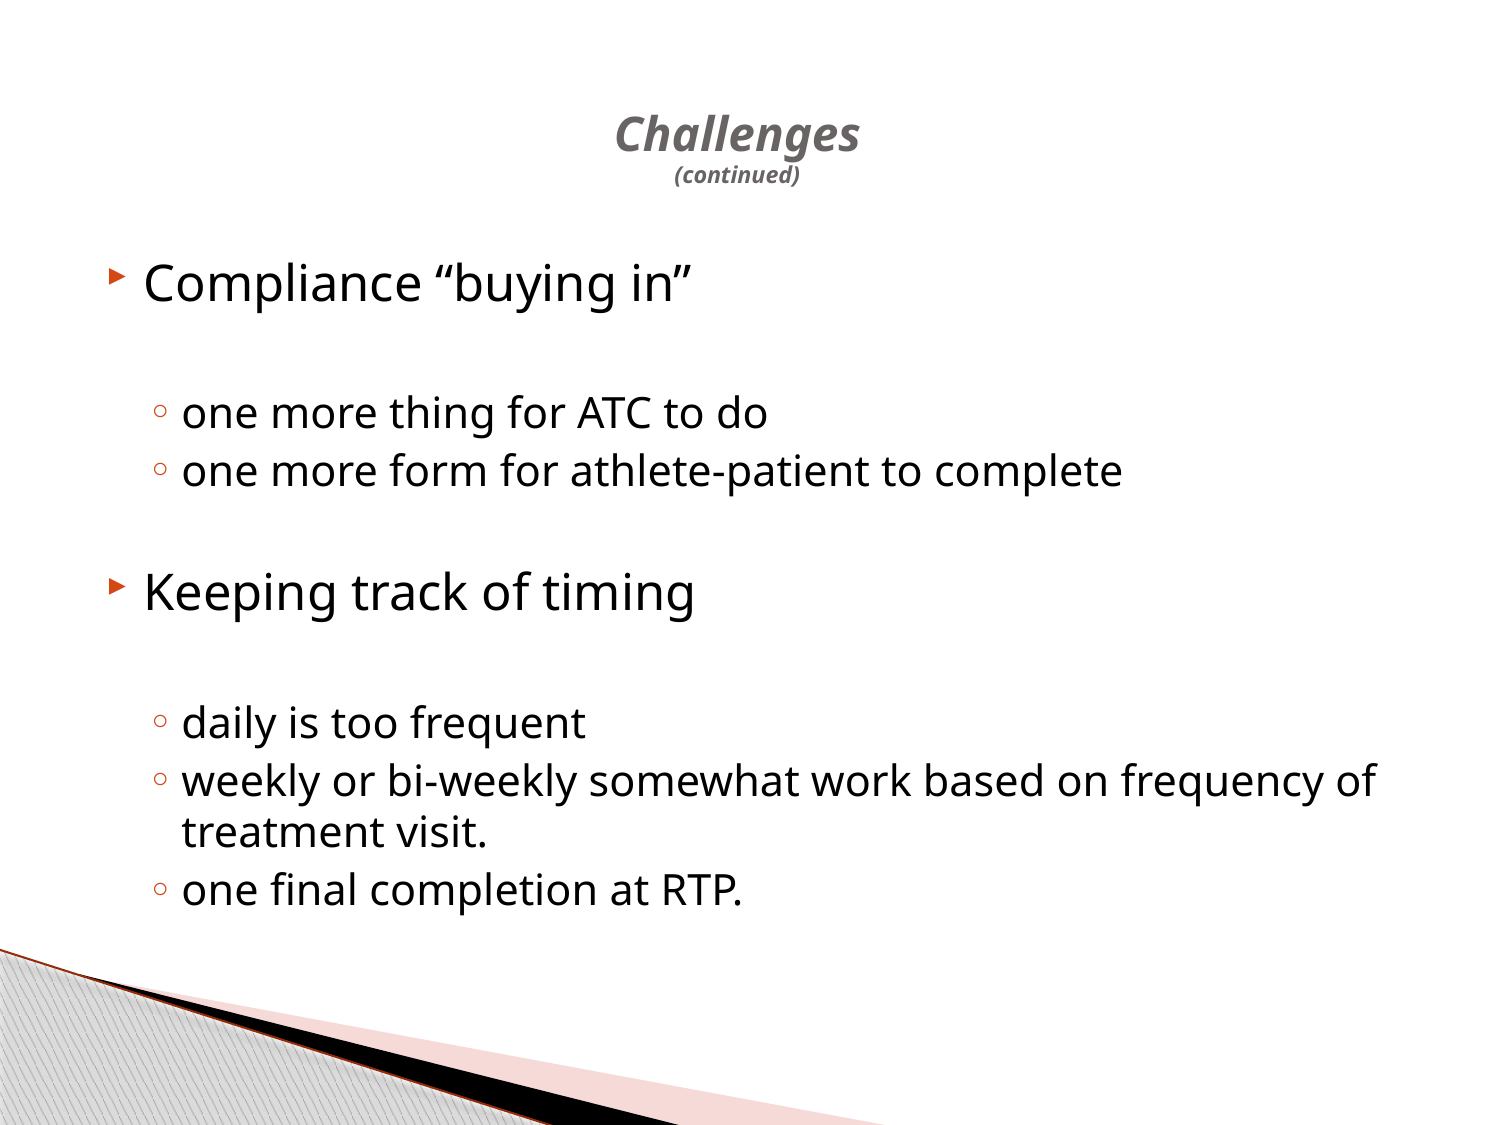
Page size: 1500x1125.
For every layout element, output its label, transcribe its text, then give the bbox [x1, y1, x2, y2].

title Challenges (continued) [62, 37, 1413, 225]
list Compliance “buying in” one more thing for ATC to do one more form for athlete-patient to complete Keeping track of timing daily is too frequent weekly or bi-weekly somewhat work based on frequency of treatment visit. one final completion at RTP. [75, 243, 1425, 986]
